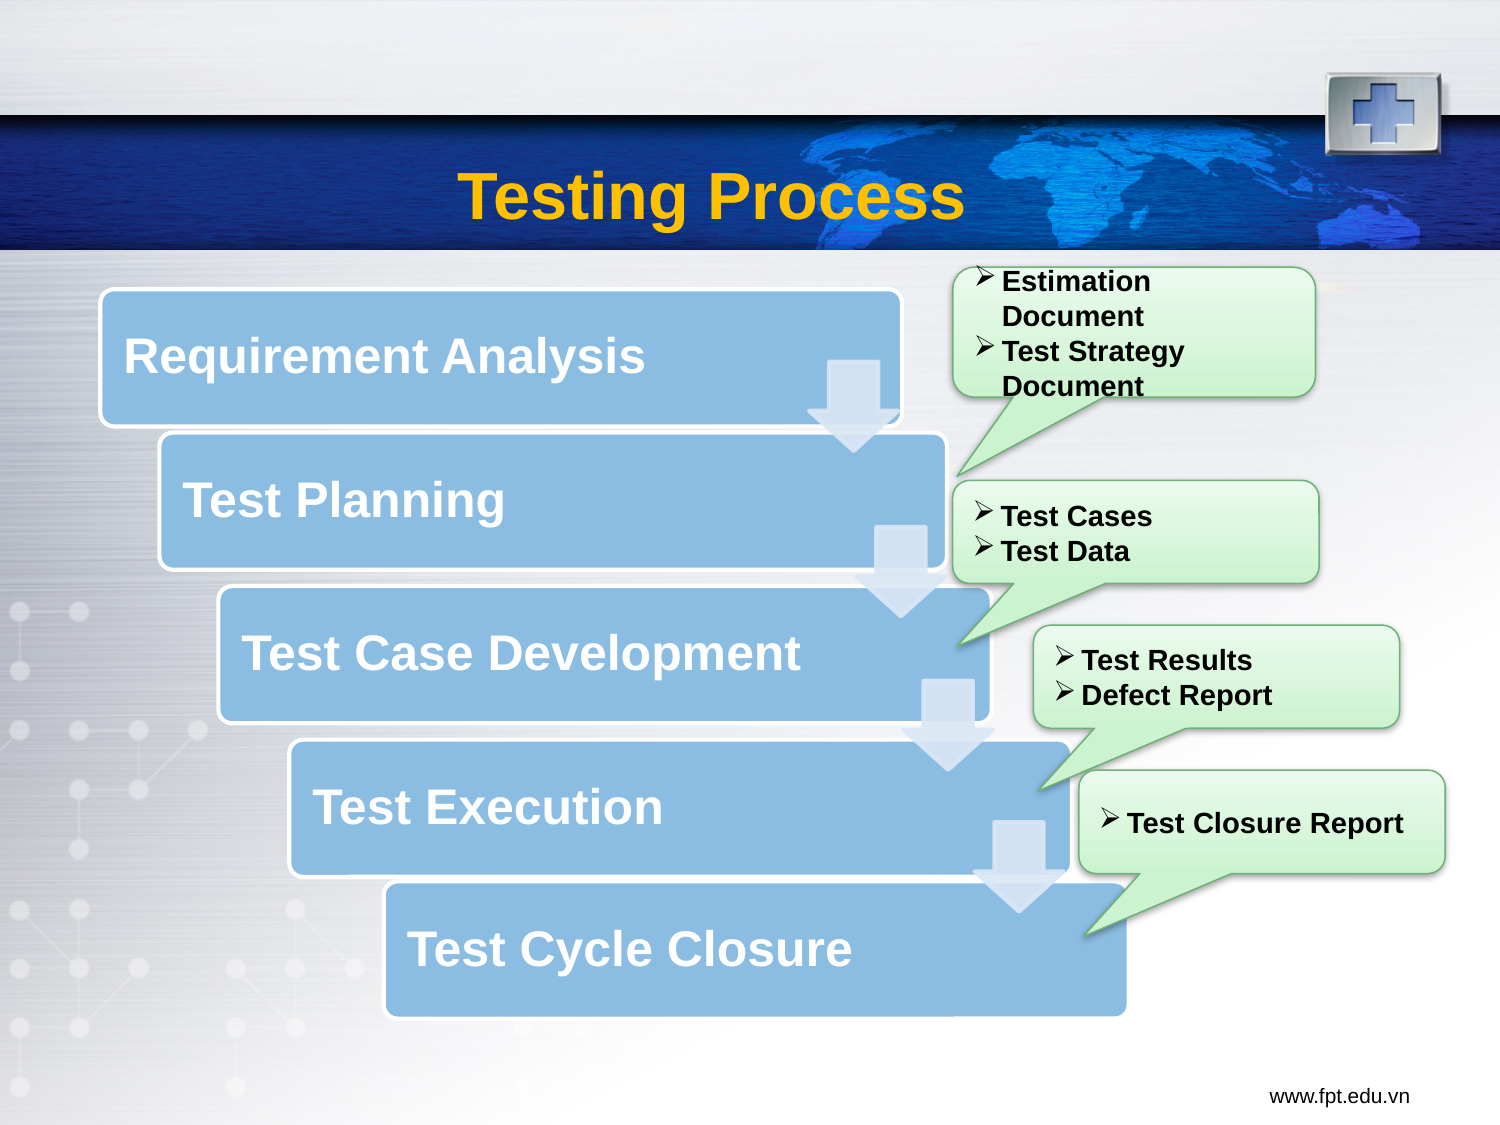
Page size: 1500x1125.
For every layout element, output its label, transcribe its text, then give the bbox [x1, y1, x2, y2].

title Testing Process [99, 152, 1325, 233]
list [74, 274, 1432, 1038]
picture [0, 0, 1500, 1125]
text_box Test Closure Report [1435, 770, 1447, 873]
footer www.fpt.edu.vn [1074, 1074, 1425, 1116]
text_box Estimation Document Test Strategy Document [958, 266, 1310, 273]
